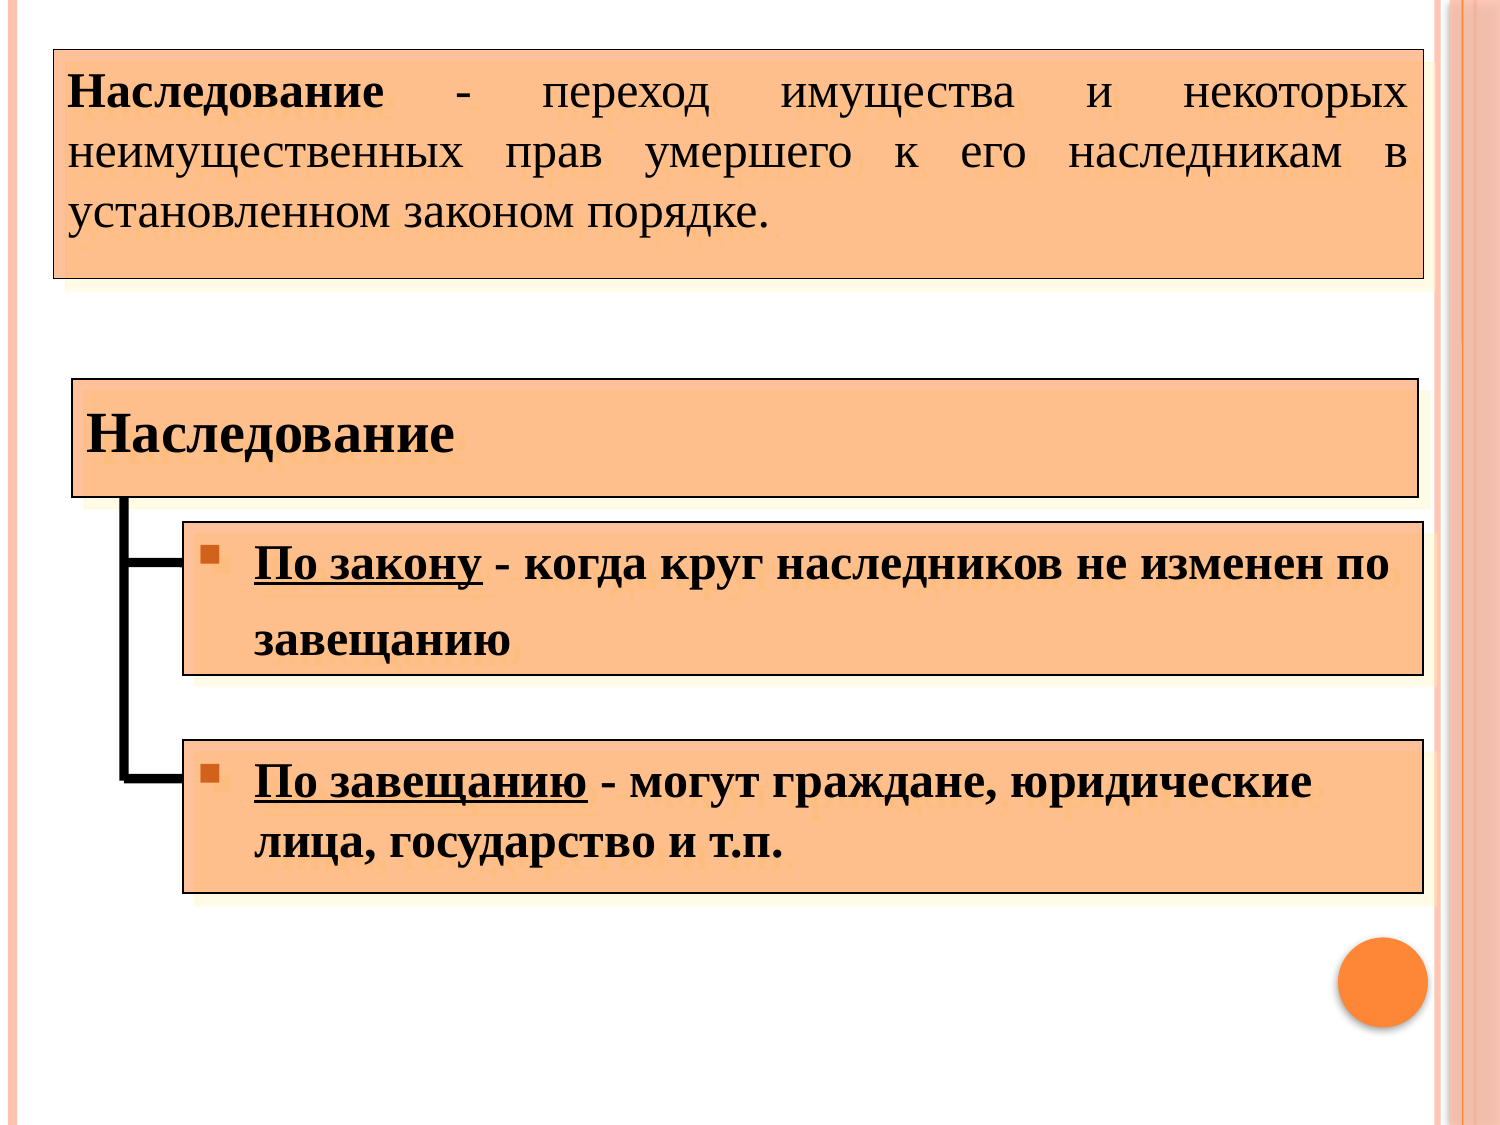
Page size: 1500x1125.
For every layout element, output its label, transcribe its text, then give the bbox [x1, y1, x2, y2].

list Наследование - переход имущества и некоторых неимущественных прав умершего к его наследникам в установленном законом порядке. [53, 49, 1424, 279]
text_box По закону - когда круг наследников не изменен по завещанию [183, 521, 1424, 676]
text_box Наследование [71, 378, 1419, 497]
text_box По завещанию - могут граждане, юридические лица, государство и т.п. [183, 739, 1424, 894]
